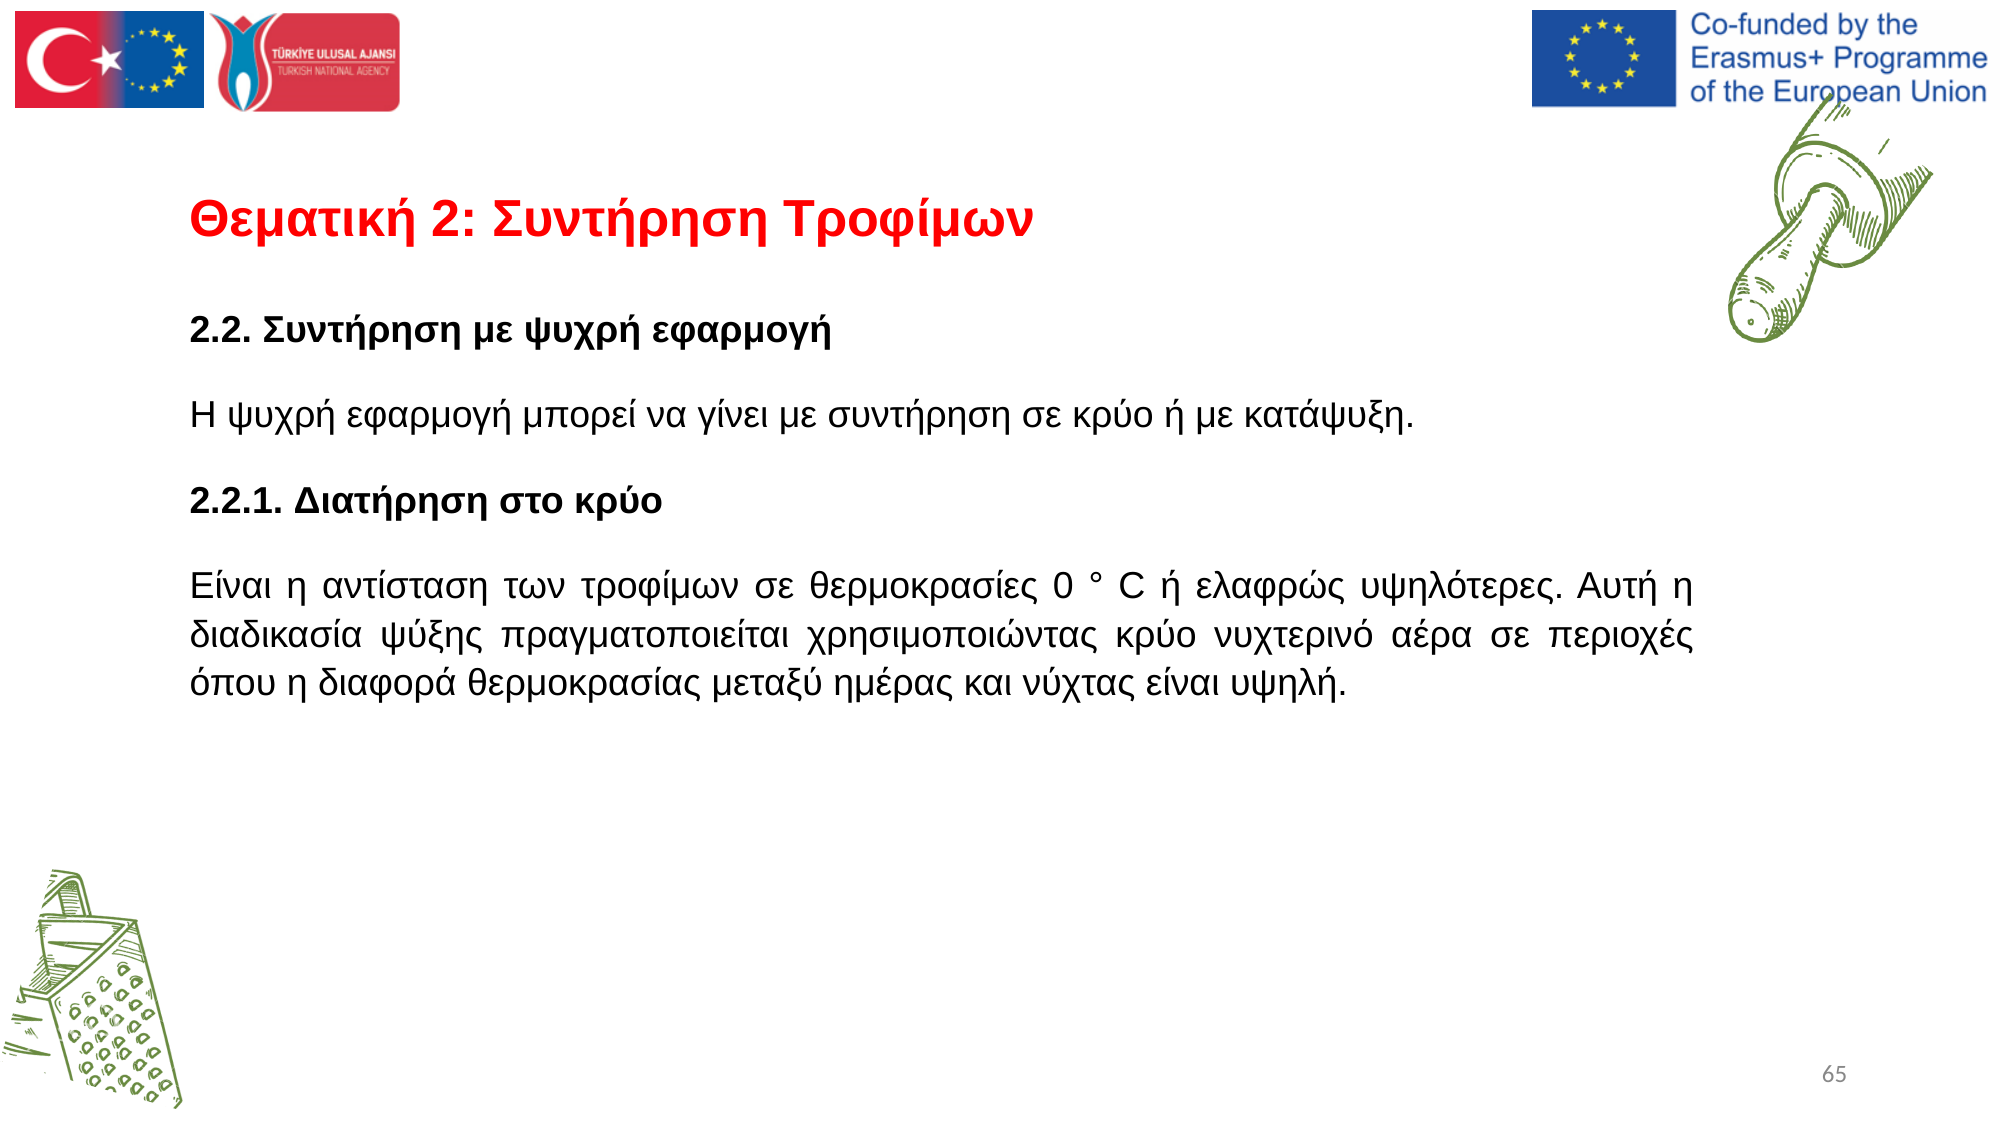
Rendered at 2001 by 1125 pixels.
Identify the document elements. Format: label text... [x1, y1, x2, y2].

picture [1532, 10, 2000, 418]
slide_number 65 [1412, 1042, 1863, 1103]
picture [15, 11, 204, 108]
picture [0, 825, 265, 1125]
picture [208, 8, 406, 118]
list 2.2. Συντήρηση με ψυχρή εφαρμογή Η ψυχρή εφαρμογή μπορεί να γίνει με συντήρηση σε κρύο ή με κατάψυξη. 2.2.1. Διατήρηση στο κρύο Είναι η αντίσταση των τροφίμων σε θερμοκρασίες 0 ° C ή ελαφρώς υψηλότερες. Αυτή η διαδικασία ψύξης πραγματοποιείται χρησιμοποιώντας κρύο νυχτερινό αέρα σε περιοχές όπου η διαφορά θερμοκρασίας μεταξύ ημέρας και νύχτας είναι υψηλή. [174, 293, 1710, 1014]
title Θεματική 2: Συντήρηση Τροφίμων [174, 149, 1710, 293]
